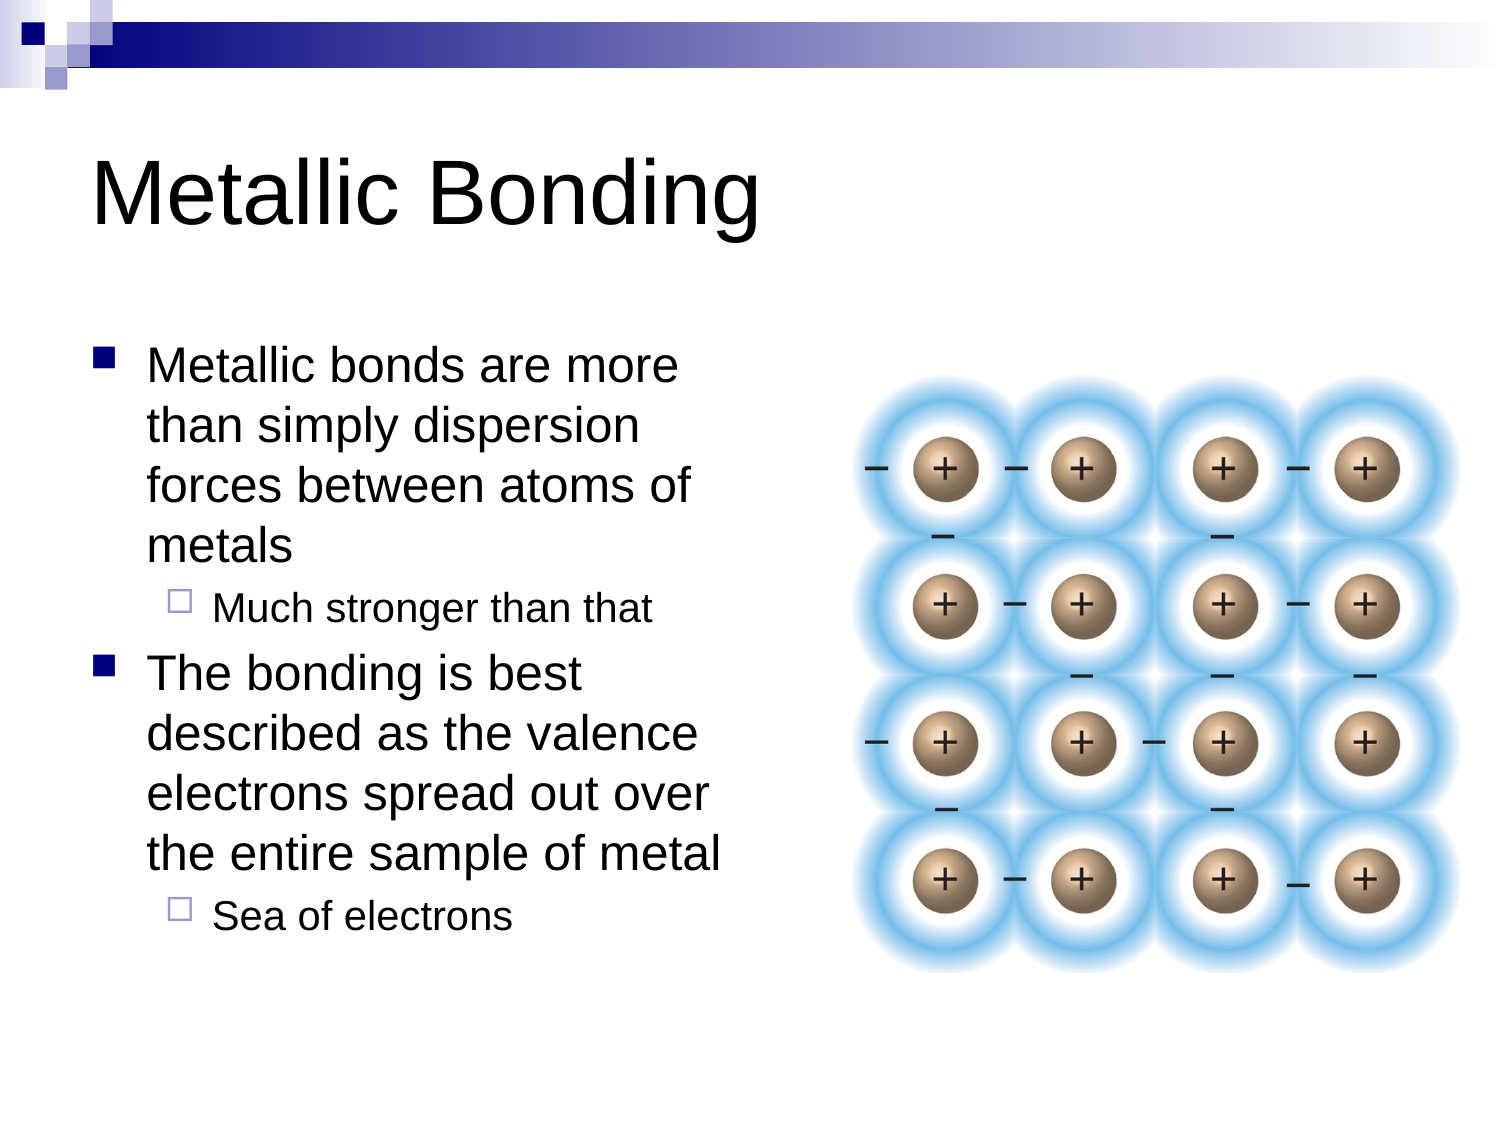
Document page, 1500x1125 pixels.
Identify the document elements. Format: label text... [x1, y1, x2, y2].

picture [842, 367, 1469, 974]
title Metallic Bonding [74, 74, 1426, 301]
list Metallic bonds are more than simply dispersion forces between atoms of metals Much stronger than that The bonding is best described as the valence electrons spread out over the entire sample of metal Sea of electrons [74, 324, 796, 1058]
